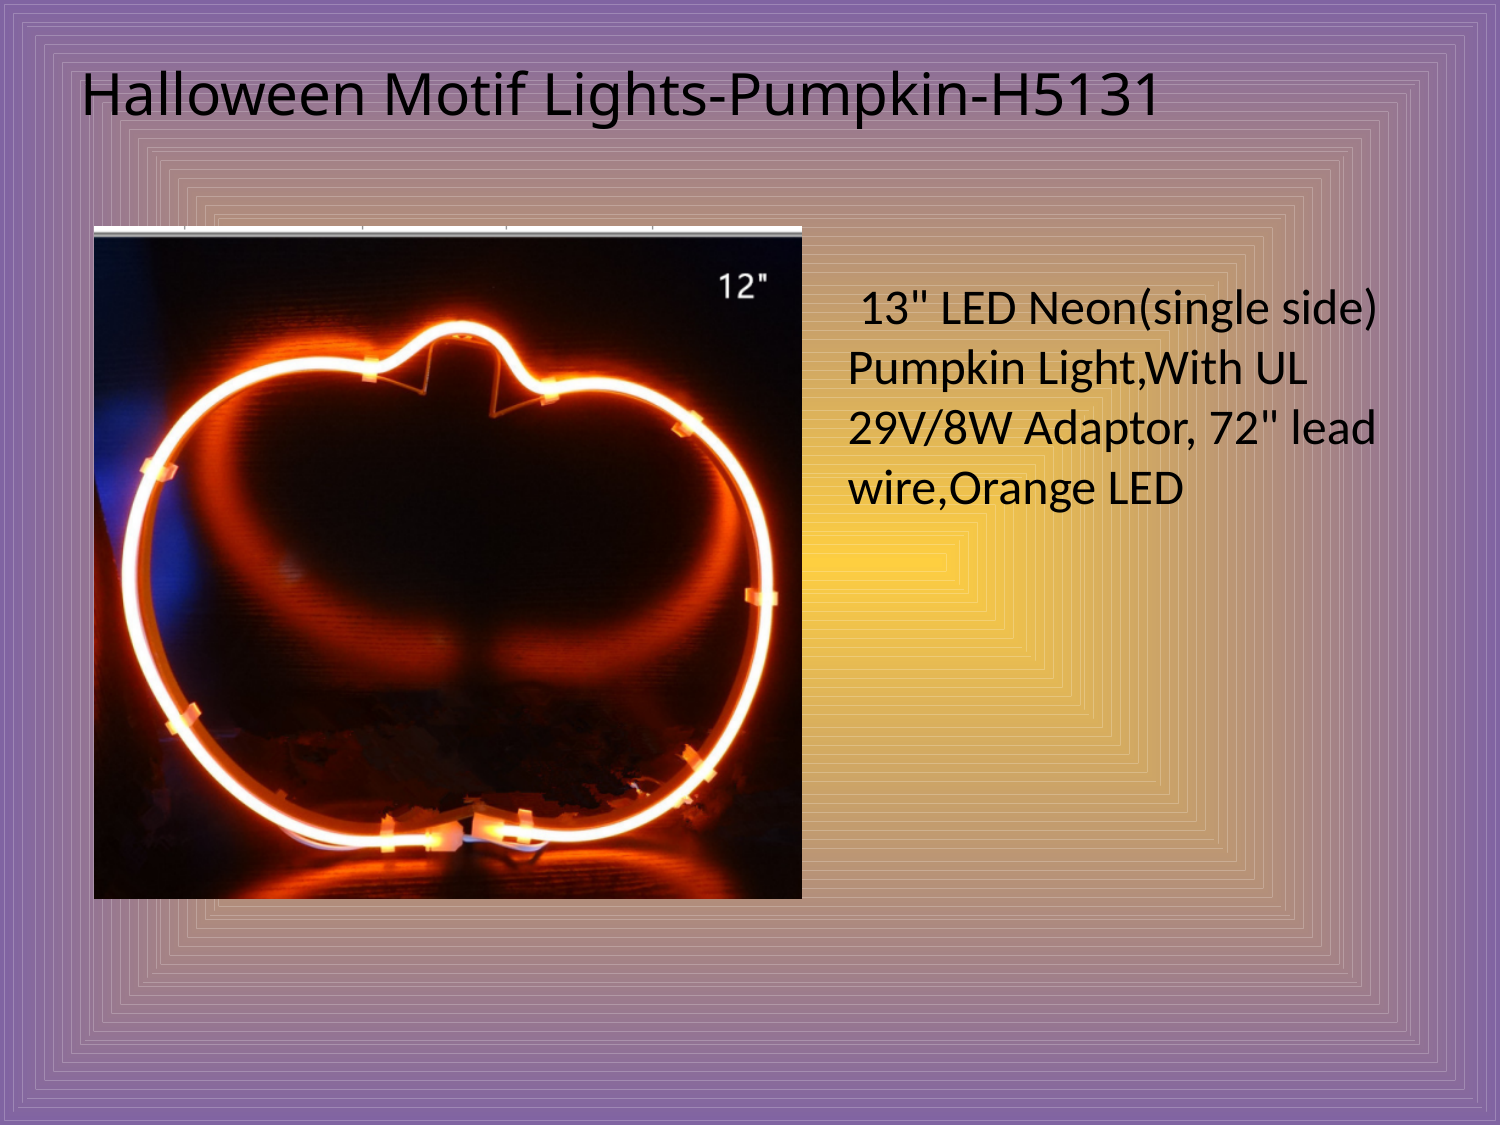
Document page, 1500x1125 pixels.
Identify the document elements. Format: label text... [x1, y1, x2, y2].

text_box Halloween Motif Lights-Pumpkin-H5131 [65, 49, 1435, 135]
picture [93, 225, 803, 900]
text_box 13" LED Neon(single side) Pumpkin Light,With UL 29V/8W Adaptor, 72" lead wire,Orange LED [832, 267, 1452, 522]
